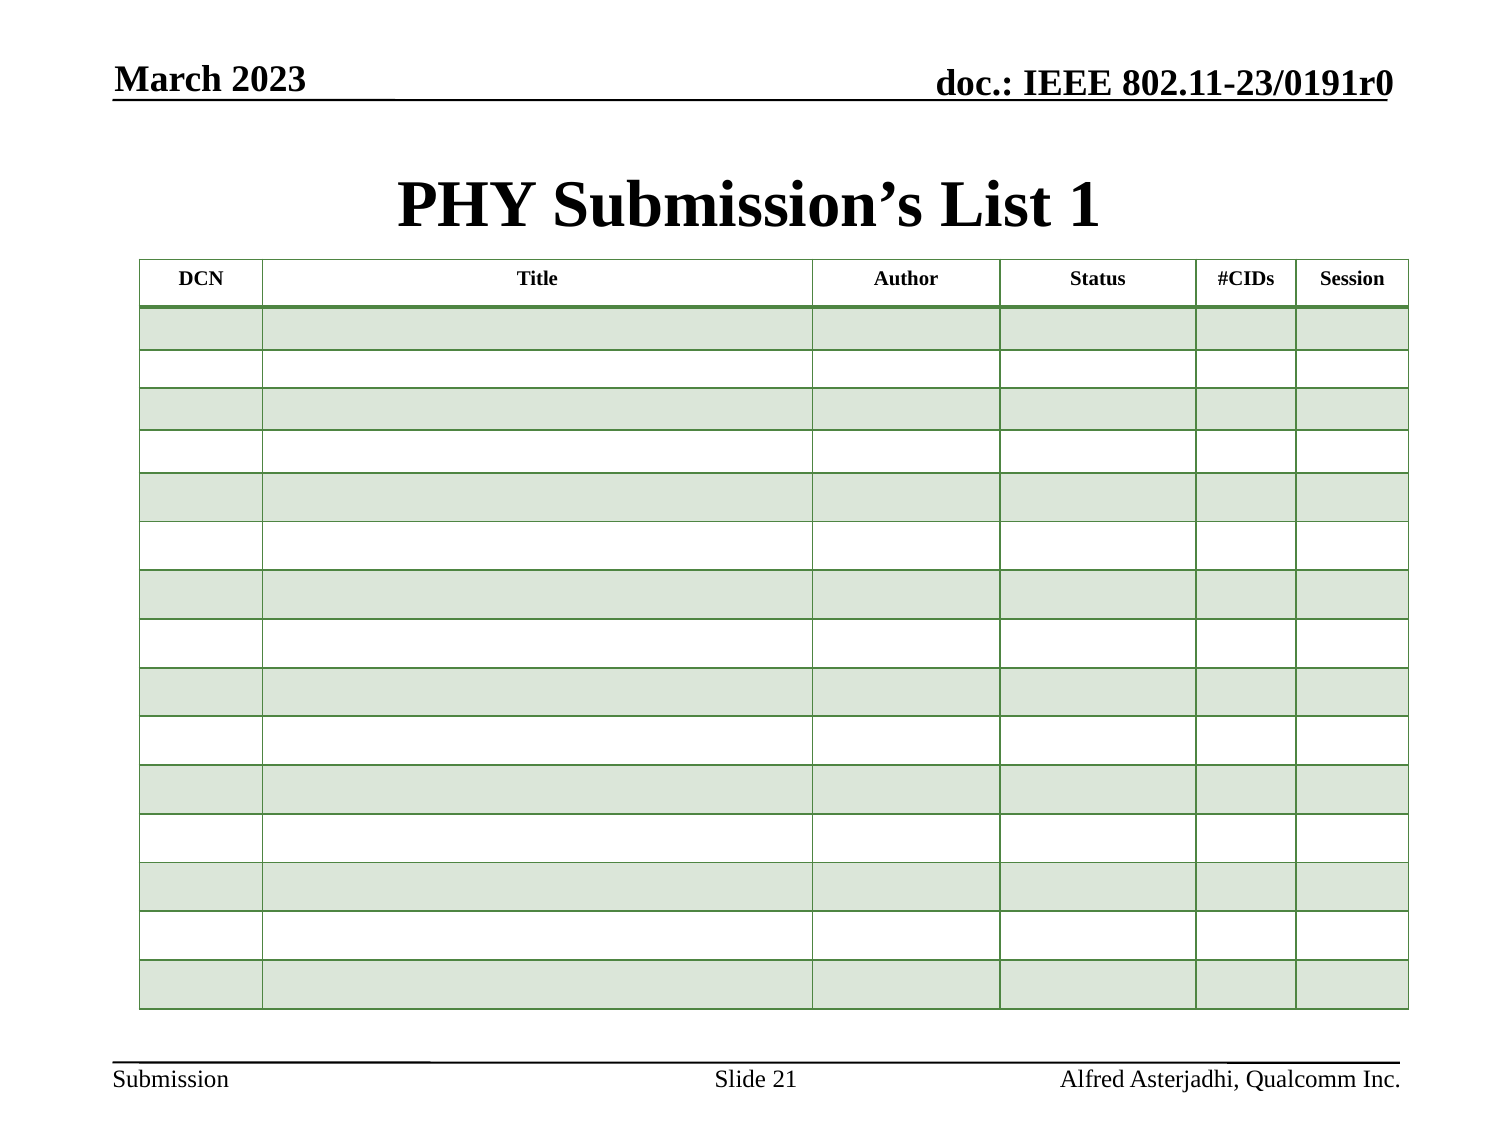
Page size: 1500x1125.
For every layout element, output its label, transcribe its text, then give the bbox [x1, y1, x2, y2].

table_cell [1297, 431, 1408, 472]
table_cell [813, 815, 999, 862]
table_cell [1001, 717, 1195, 764]
table_cell [140, 912, 262, 959]
table_cell [263, 389, 812, 429]
table_cell [813, 912, 999, 959]
table_cell [263, 309, 812, 349]
table_cell [1001, 815, 1195, 862]
table_cell [1001, 474, 1195, 521]
table_cell [1001, 863, 1195, 910]
table_cell [1297, 389, 1408, 429]
table_cell [813, 620, 999, 667]
table_cell [263, 863, 812, 910]
slide_number Slide 21 [712, 1061, 800, 1123]
table_cell [140, 351, 262, 387]
table_cell [140, 863, 262, 910]
table_cell [1297, 912, 1408, 959]
table_header Session [1297, 260, 1408, 305]
table_cell [140, 961, 262, 1008]
table_cell [813, 717, 999, 764]
table_cell [1197, 351, 1295, 387]
table_cell [1197, 571, 1295, 618]
table_cell [1297, 474, 1408, 521]
table_cell [140, 431, 262, 472]
table_cell [263, 912, 812, 959]
table_cell [140, 474, 262, 521]
table_cell [1197, 815, 1295, 862]
table_cell [263, 620, 812, 667]
table_cell [1297, 620, 1408, 667]
table_cell [263, 351, 812, 387]
table_cell [1297, 522, 1408, 569]
footer Alfred Asterjadhi, Qualcomm Inc. [878, 1061, 1402, 1093]
table_cell [1001, 351, 1195, 387]
table_cell [140, 620, 262, 667]
table_cell [1197, 431, 1295, 472]
table_cell [1197, 863, 1295, 910]
table_cell [1001, 961, 1195, 1008]
table_cell [1001, 571, 1195, 618]
table_cell [1197, 912, 1295, 959]
table_header Status [1001, 260, 1195, 305]
table_cell [813, 309, 999, 349]
table_header Title [263, 260, 812, 305]
table_cell [813, 571, 999, 618]
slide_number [114, 54, 423, 100]
table_cell [140, 717, 262, 764]
table_cell [1001, 912, 1195, 959]
table_cell [1197, 620, 1295, 667]
table_cell [1197, 961, 1295, 1008]
table_cell [263, 766, 812, 813]
table_cell [813, 431, 999, 472]
table_cell [263, 717, 812, 764]
table_cell [1297, 669, 1408, 715]
table_cell [813, 961, 999, 1008]
table_cell [1297, 309, 1408, 349]
table_cell [263, 571, 812, 618]
table_cell [1001, 669, 1195, 715]
table_cell [263, 431, 812, 472]
table_cell [813, 474, 999, 521]
table_cell [813, 351, 999, 387]
table_cell [263, 522, 812, 569]
table_cell [140, 571, 262, 618]
table_cell [140, 669, 262, 715]
table_cell [263, 669, 812, 715]
table_cell [140, 522, 262, 569]
table_cell [1297, 351, 1408, 387]
table_cell [813, 863, 999, 910]
table_cell [1001, 389, 1195, 429]
table_cell [813, 766, 999, 813]
table_cell [1001, 766, 1195, 813]
table_cell [140, 309, 262, 349]
table_cell [1001, 431, 1195, 472]
table_cell [1001, 620, 1195, 667]
table_cell [263, 815, 812, 862]
table_cell [1297, 863, 1408, 910]
table_cell [813, 522, 999, 569]
table_cell [1197, 522, 1295, 569]
table_cell [140, 766, 262, 813]
table_cell [140, 815, 262, 862]
table_cell [263, 474, 812, 521]
table_cell [1197, 669, 1295, 715]
table_cell [813, 669, 999, 715]
table_cell [1001, 522, 1195, 569]
table_cell [1297, 766, 1408, 813]
table_cell [1197, 717, 1295, 764]
table_header Author [813, 260, 999, 305]
table_cell [263, 961, 812, 1008]
table_cell [813, 389, 999, 429]
table_cell [1197, 389, 1295, 429]
table_cell [1197, 309, 1295, 349]
table_header #CIDs [1197, 260, 1295, 305]
table_cell [1297, 717, 1408, 764]
table_cell [1297, 815, 1408, 862]
table_cell [1001, 309, 1195, 349]
table_cell [1297, 961, 1408, 1008]
table_cell [1197, 474, 1295, 521]
table_cell [1297, 571, 1408, 618]
title PHY Submission’s List 1 [112, 112, 1388, 288]
table_cell [1197, 766, 1295, 813]
table_header DCN [140, 260, 262, 305]
table_cell [140, 389, 262, 429]
